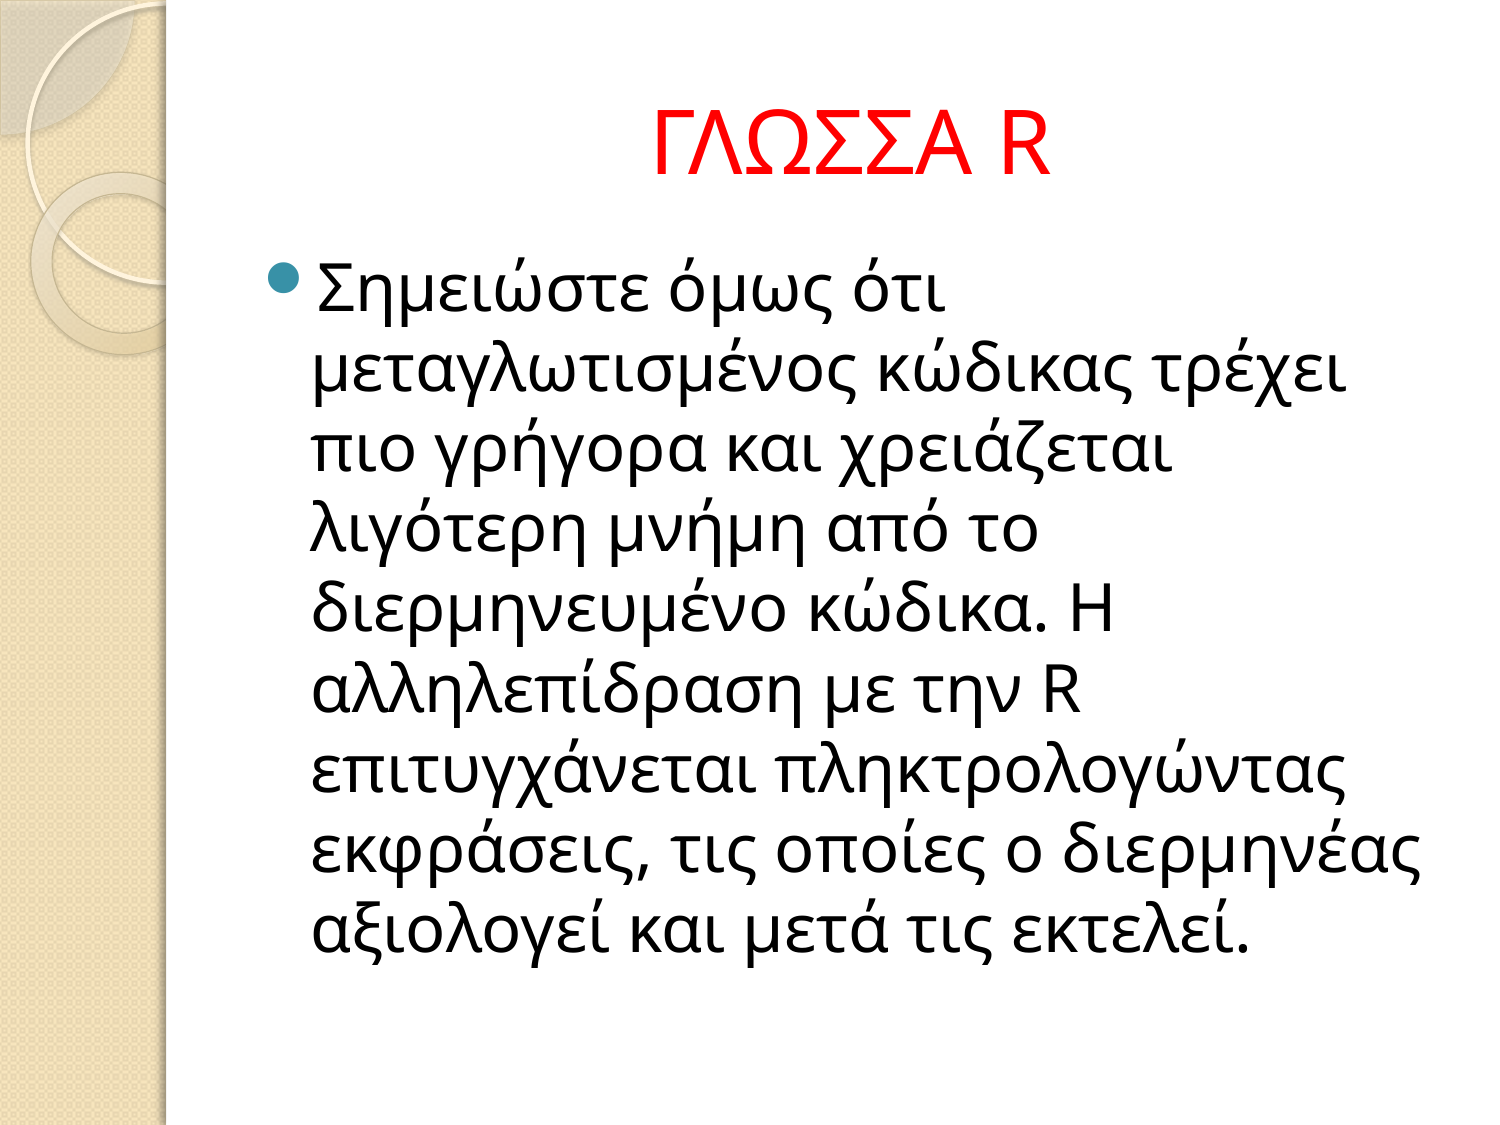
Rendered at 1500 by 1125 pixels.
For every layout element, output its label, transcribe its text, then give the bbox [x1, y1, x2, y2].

title ΓΛΩΣΣΑ R [235, 45, 1466, 233]
list Σηµειώστε όµως ότι µεταγλωτισµένος κώδικας τρέχει πιο γρήγορα και χρειάζεται λιγότερη µνήµη από το διερµηνευµένο κώδικα. Η αλληλεπίδραση µε την R επιτυγχάνεται πληκτρολογώντας εκφράσεις, τις οποίες ο διερµηνέας αξιολογεί και µετά τις εκτελεί. [235, 237, 1466, 1025]
